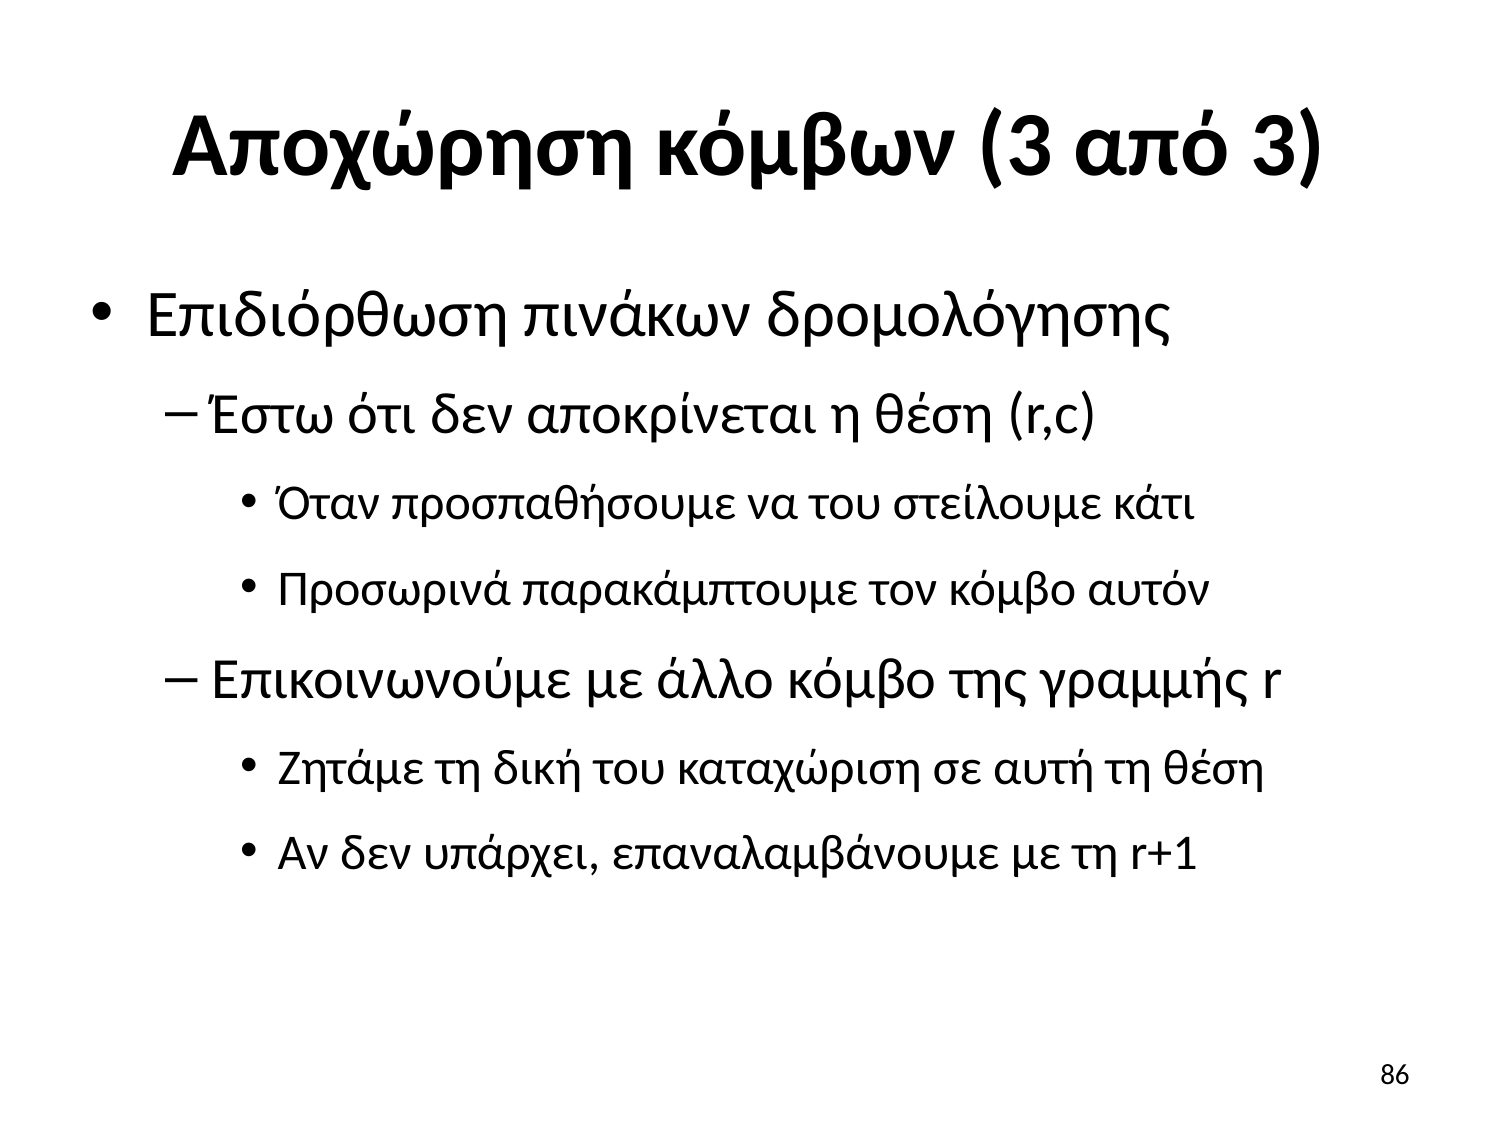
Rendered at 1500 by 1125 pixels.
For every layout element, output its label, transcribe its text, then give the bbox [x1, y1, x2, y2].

title Αποχώρηση κόμβων (3 από 3) [75, 45, 1425, 233]
slide_number 86 [1074, 1042, 1425, 1103]
list Επιδιόρθωση πινάκων δρομολόγησης Έστω ότι δεν αποκρίνεται η θέση (r,c) Όταν προσπαθήσουμε να του στείλουμε κάτι Προσωρινά παρακάμπτουμε τον κόμβο αυτόν Επικοινωνούμε με άλλο κόμβο της γραμμής r Ζητάμε τη δική του καταχώριση σε αυτή τη θέση Αν δεν υπάρχει, επαναλαμβάνουμε με τη r+1 [75, 262, 1425, 1005]
